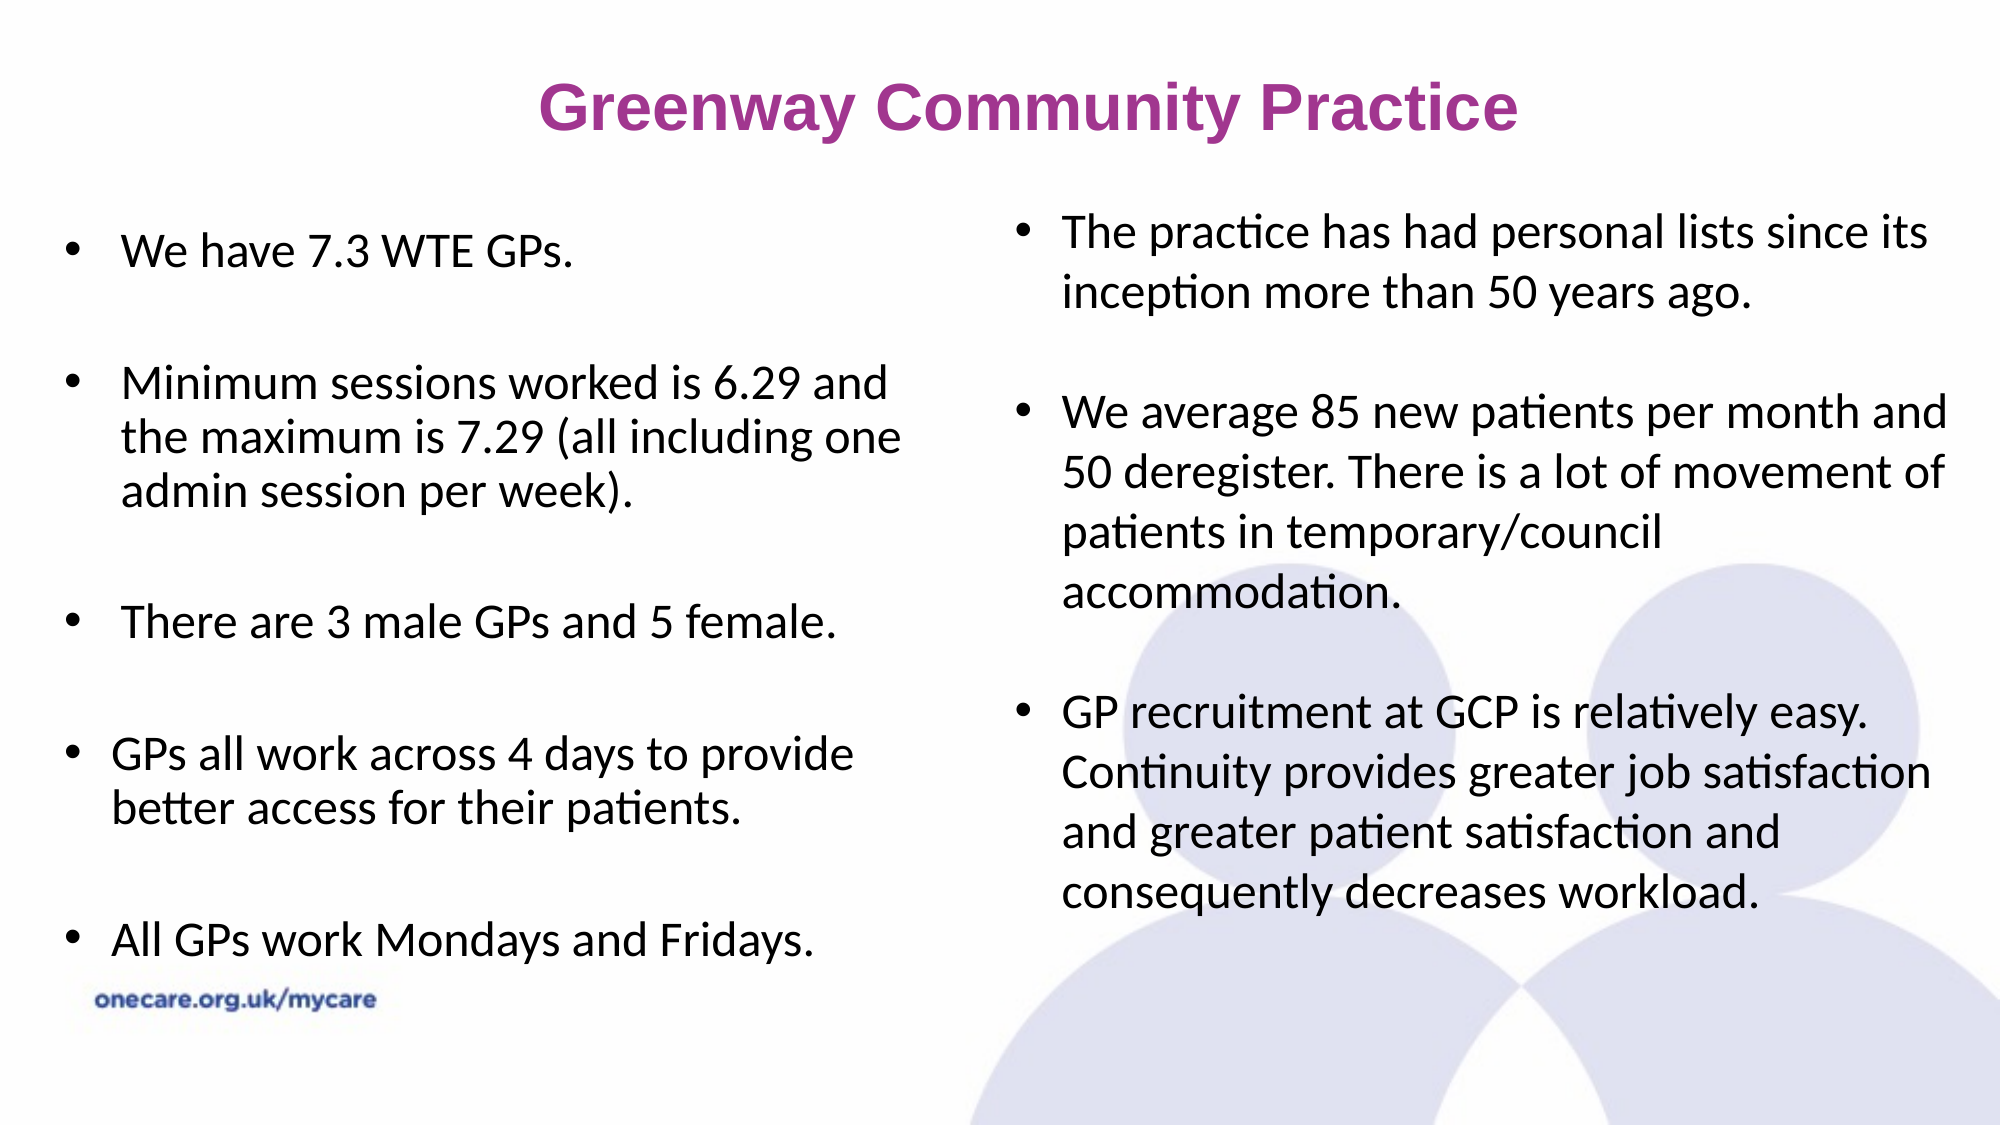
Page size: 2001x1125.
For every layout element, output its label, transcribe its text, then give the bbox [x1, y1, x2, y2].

list We have 7.3 WTE GPs. Minimum sessions worked is 6.29 and the maximum is 7.29 (all including one admin session per week). There are 3 male GPs and 5 female. GPs all work across 4 days to provide better access for their patients. All GPs work Mondays and Fridays. [49, 217, 956, 982]
title Greenway Community Practice [523, 0, 1547, 218]
text_box The practice has had personal lists since its inception more than 50 years ago. We average 85 new patients per month and 50 deregister. There is a lot of movement of patients in temporary/council accommodation. GP recruitment at GCP is relatively easy. Continuity provides greater job satisfaction and greater patient satisfaction and consequently decreases workload. [999, 191, 1972, 927]
picture [0, 0, 2000, 1125]
